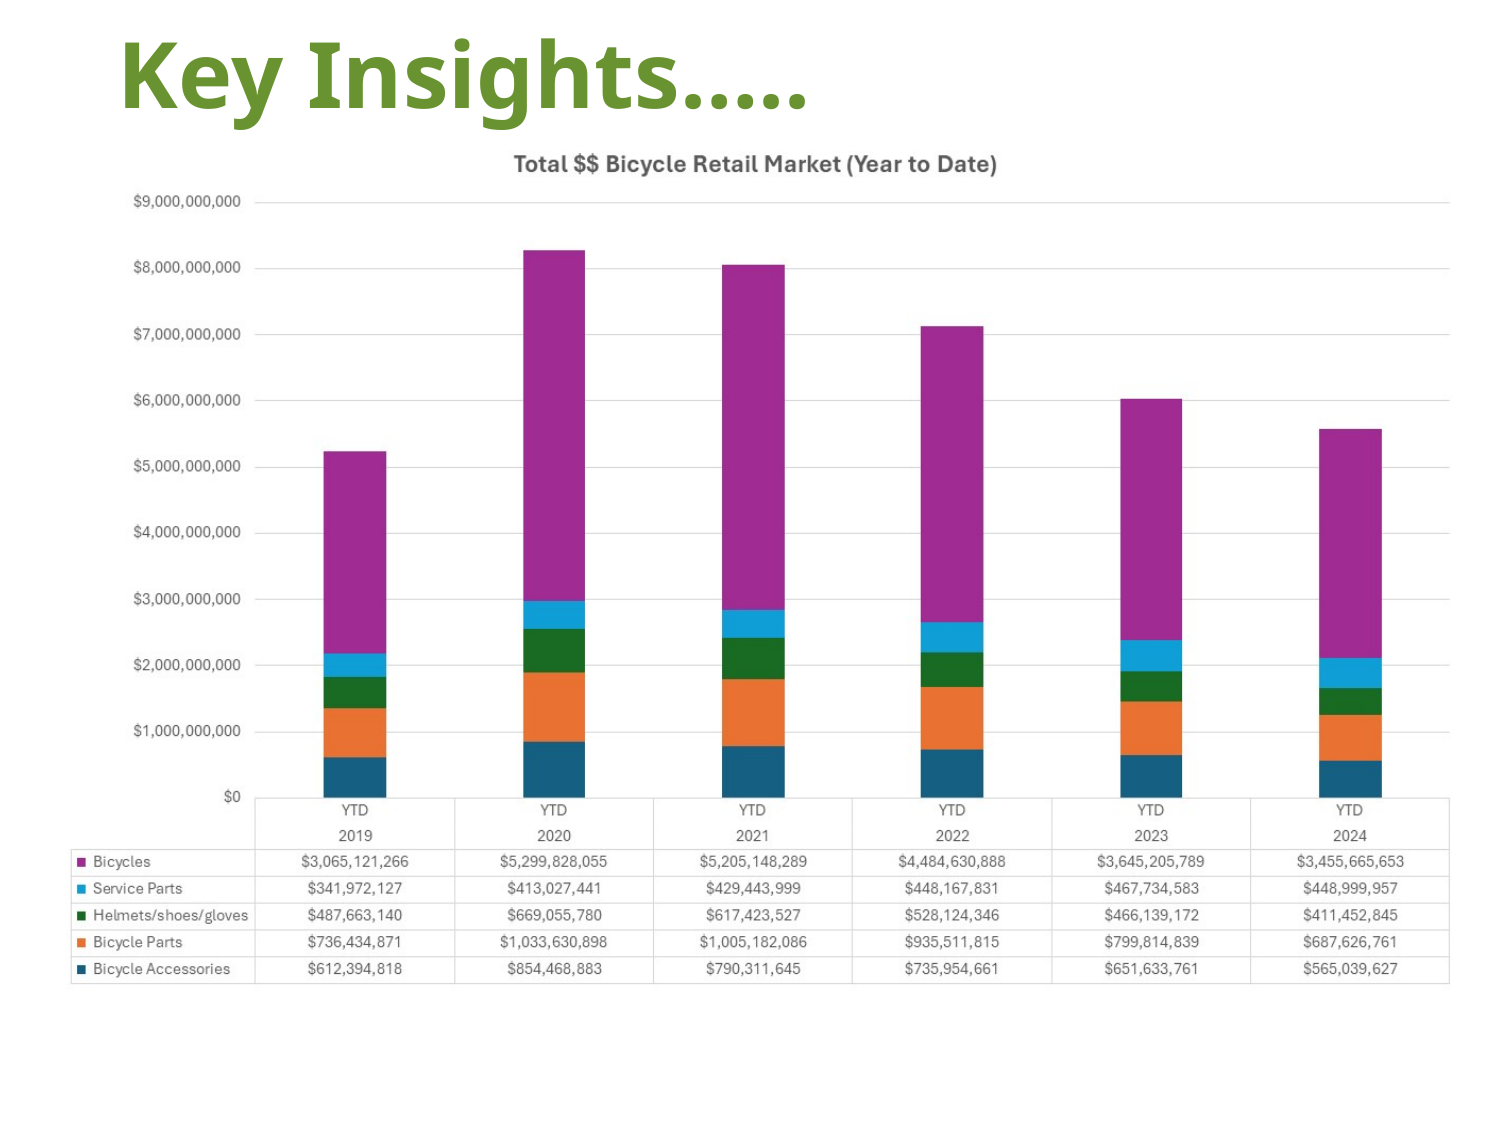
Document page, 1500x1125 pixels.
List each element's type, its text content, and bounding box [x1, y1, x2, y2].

text_box Key Insights….. [102, 0, 1318, 133]
picture [41, 133, 1469, 992]
